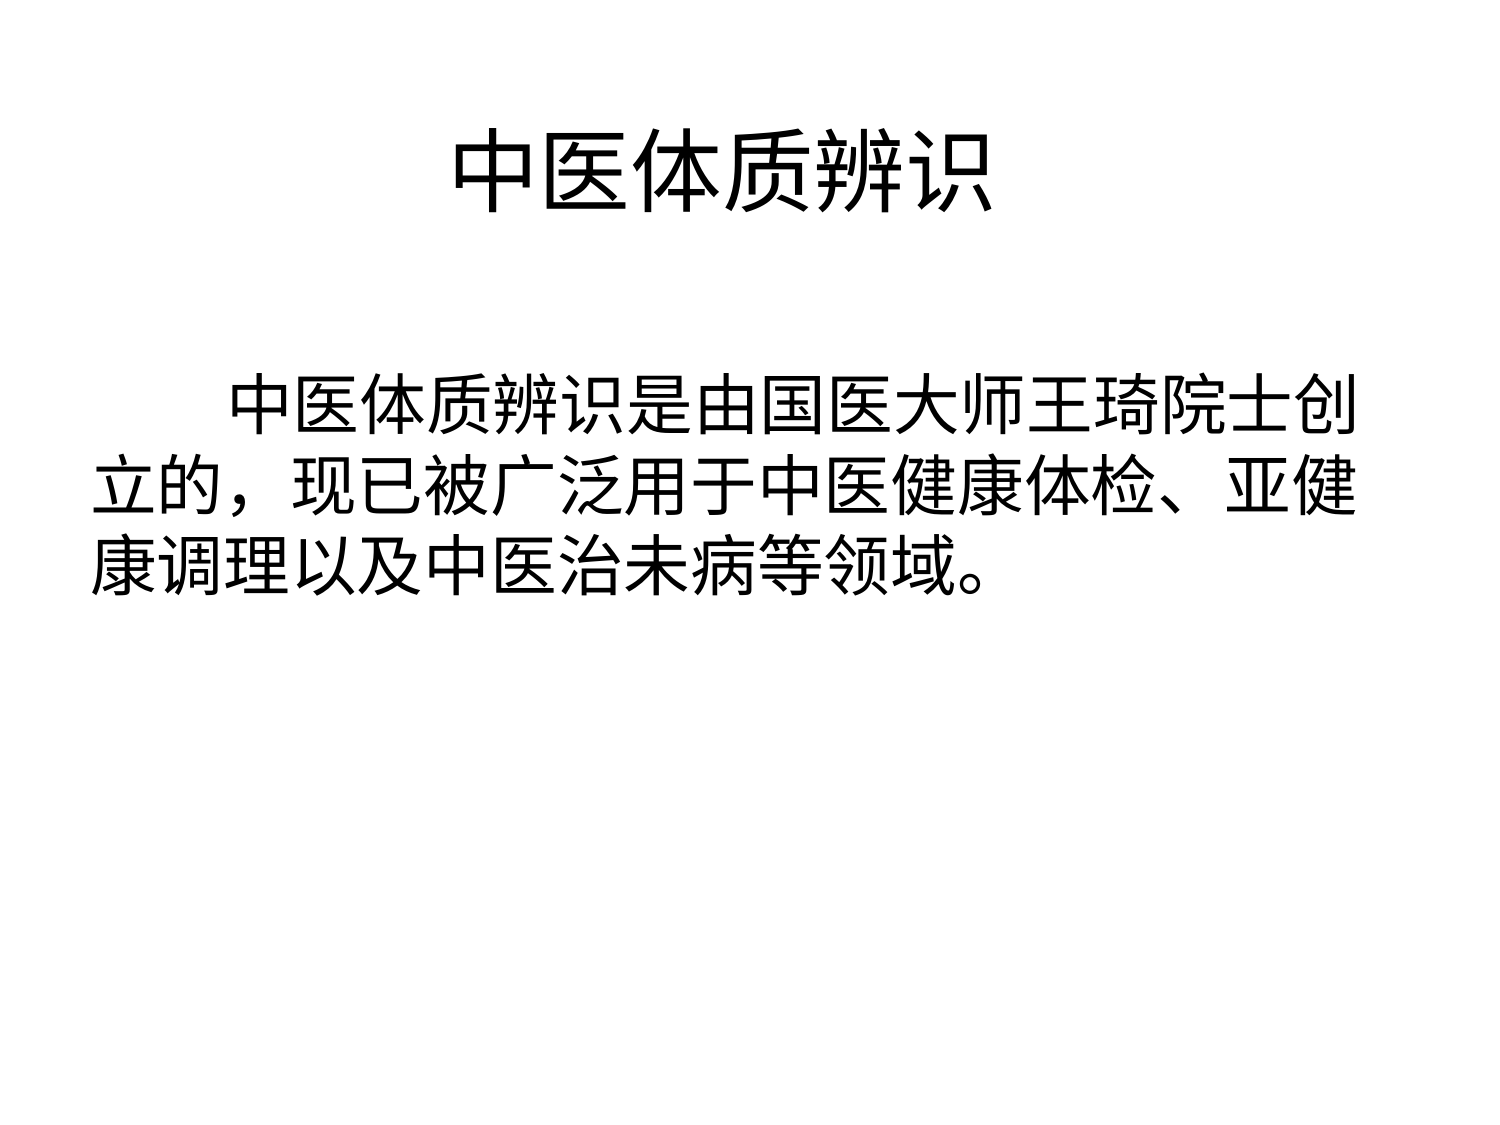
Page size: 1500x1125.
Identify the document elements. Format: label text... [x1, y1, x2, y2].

list 中医体质辨识是由国医大师王琦院士创立的，现已被广泛用于中医健康体检、亚健康调理以及中医治未病等领域。 [75, 262, 1425, 1005]
title 中医体质辨识 [75, 45, 1370, 262]
